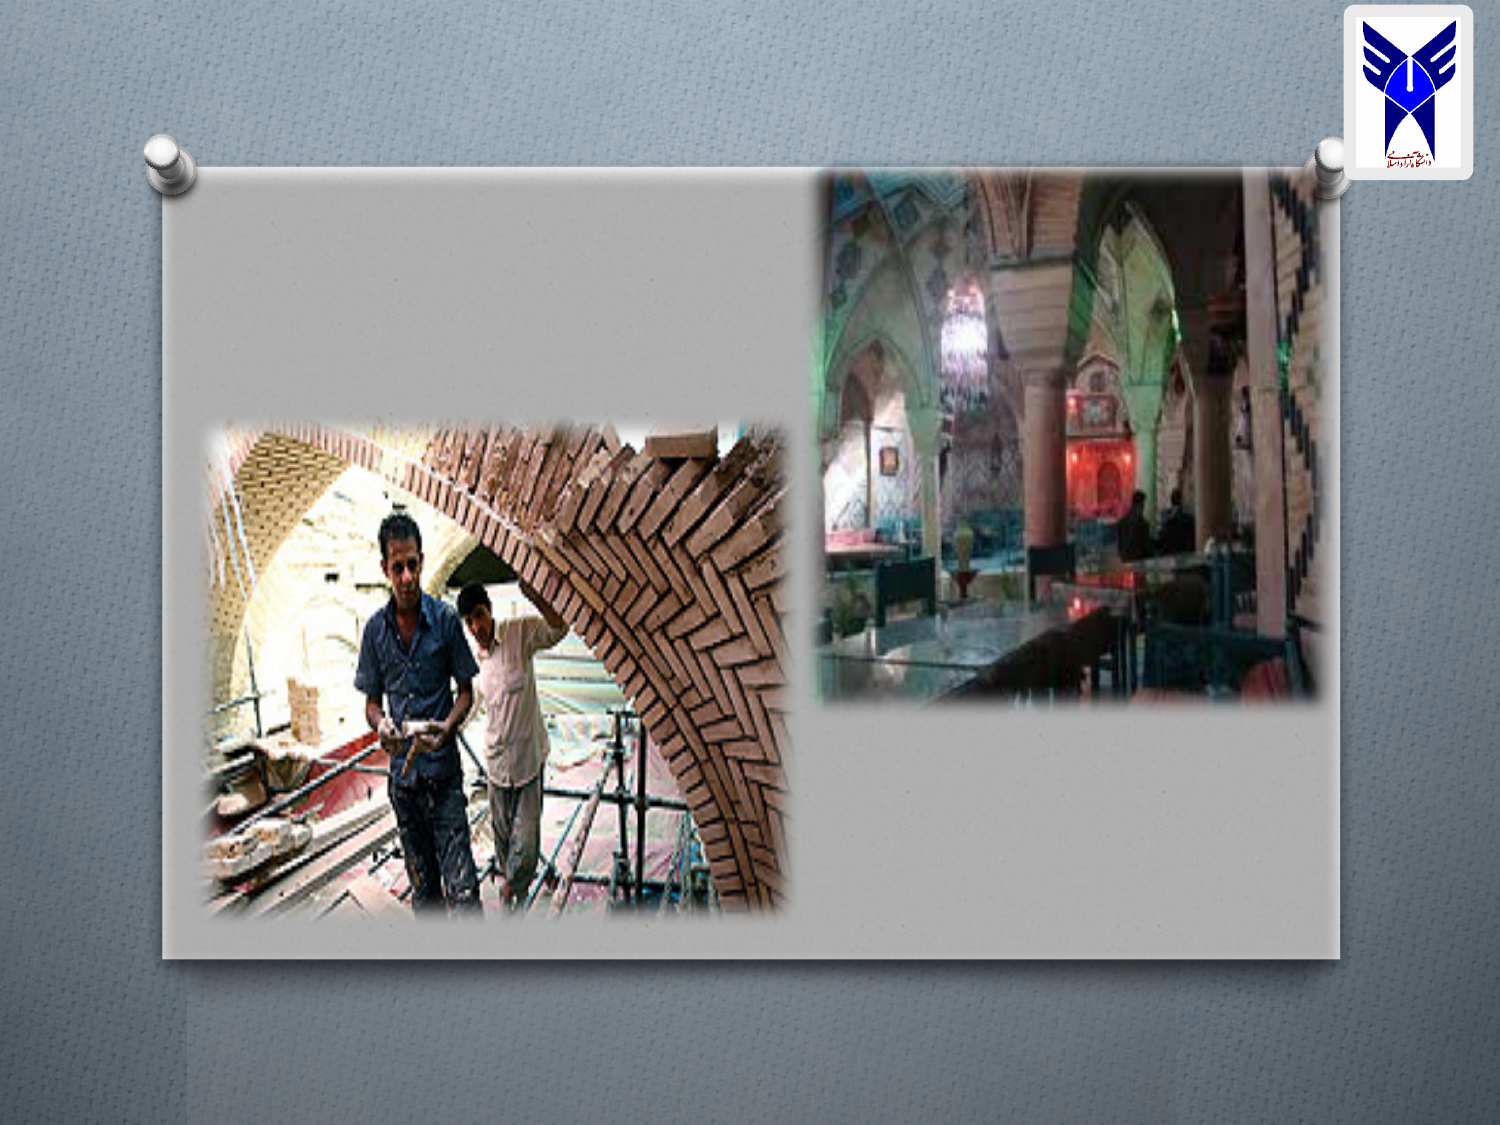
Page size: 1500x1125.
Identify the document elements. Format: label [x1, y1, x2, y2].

picture [112, 100, 235, 224]
picture [1349, 10, 1468, 175]
picture [192, 117, 1396, 927]
